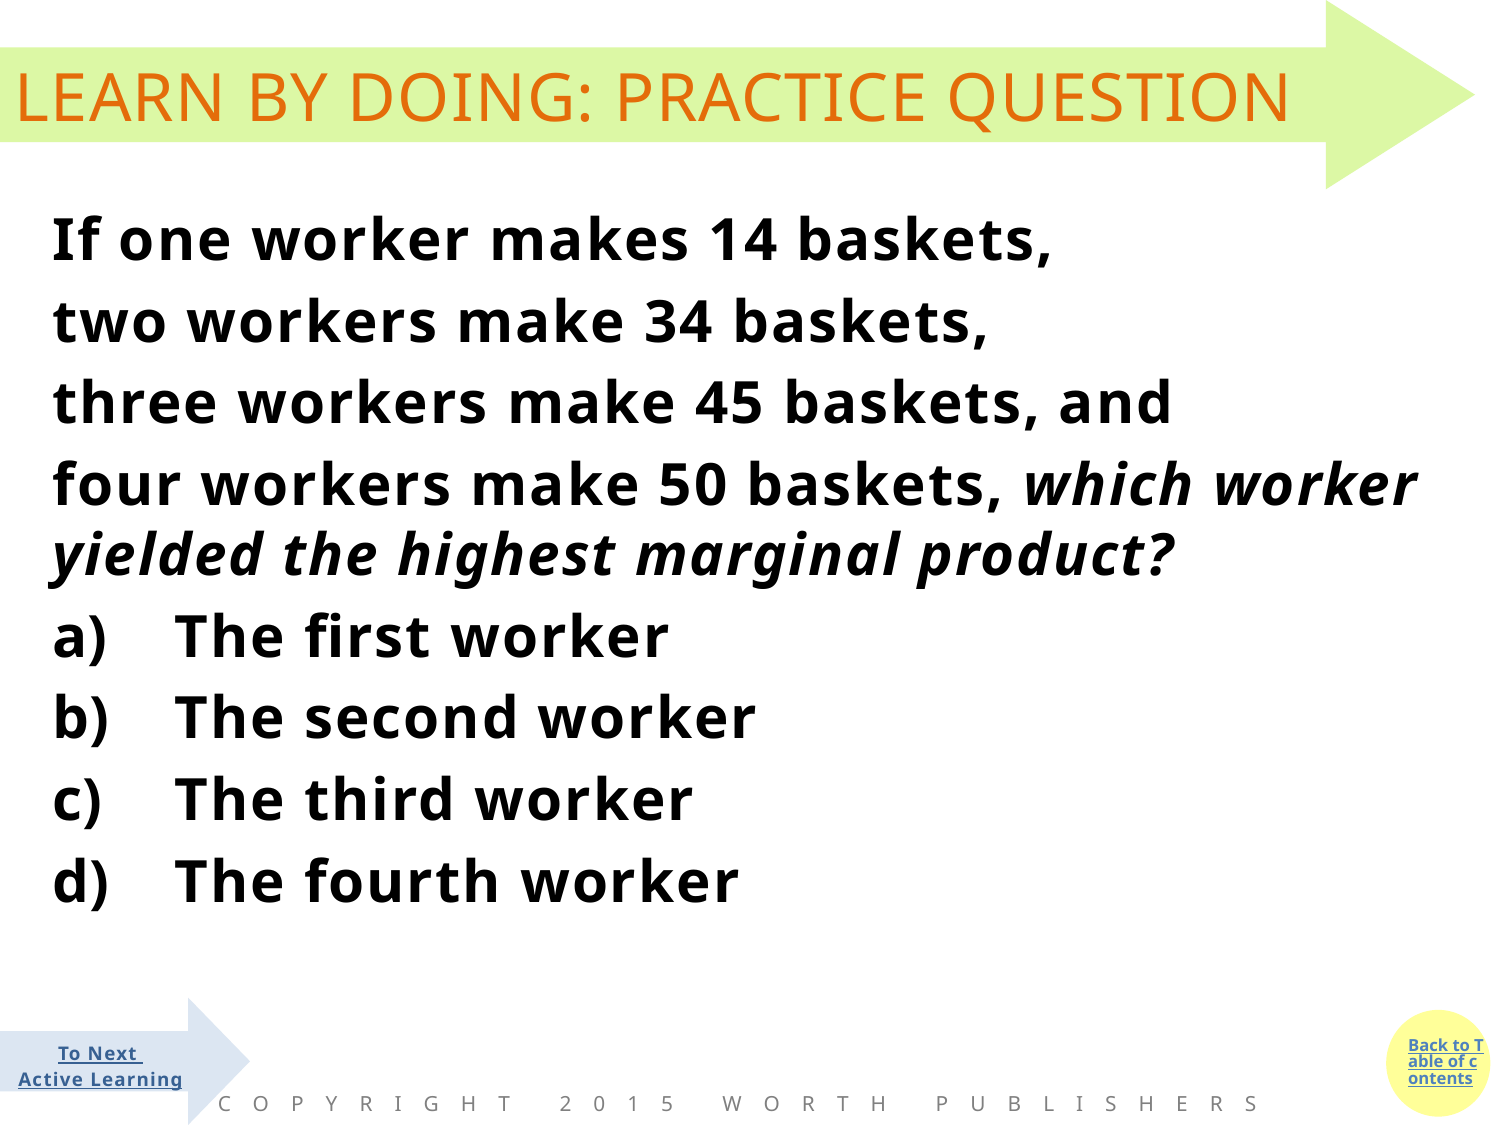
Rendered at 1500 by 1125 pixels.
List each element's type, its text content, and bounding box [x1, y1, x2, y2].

text_box To Next Active Learning [3, 1034, 198, 1101]
footer Copyright 2015 Worth Publishers [203, 1083, 1368, 1121]
list If one worker makes 14 baskets, two workers make 34 baskets, three workers make 45 baskets, and four workers make 50 baskets, which worker yielded the highest marginal product? The first worker The second worker The third worker The fourth worker [37, 194, 1500, 1088]
